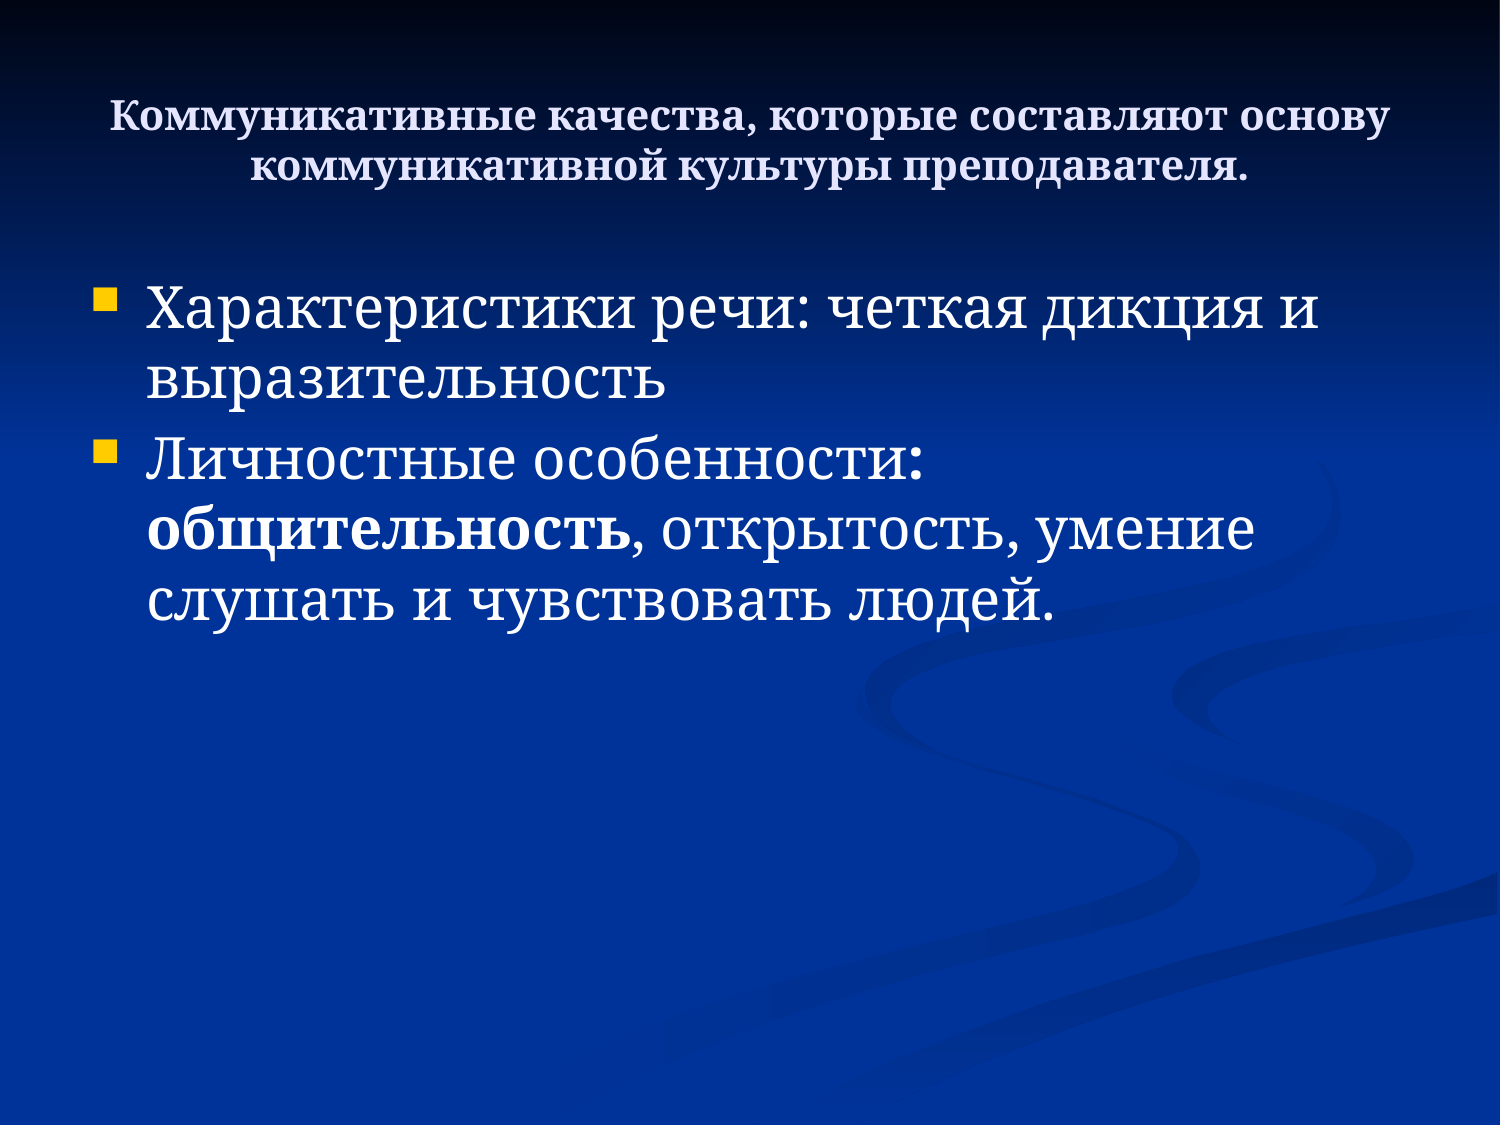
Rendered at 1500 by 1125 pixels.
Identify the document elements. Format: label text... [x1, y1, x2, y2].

list Характеристики речи: четкая дикция и выразительность Личностные особенности: общительность, открытость, умение слушать и чувствовать людей. [74, 262, 1426, 1006]
title Коммуникативные качества, которые составляют основу коммуникативной культуры преподавателя. [74, 44, 1426, 233]
